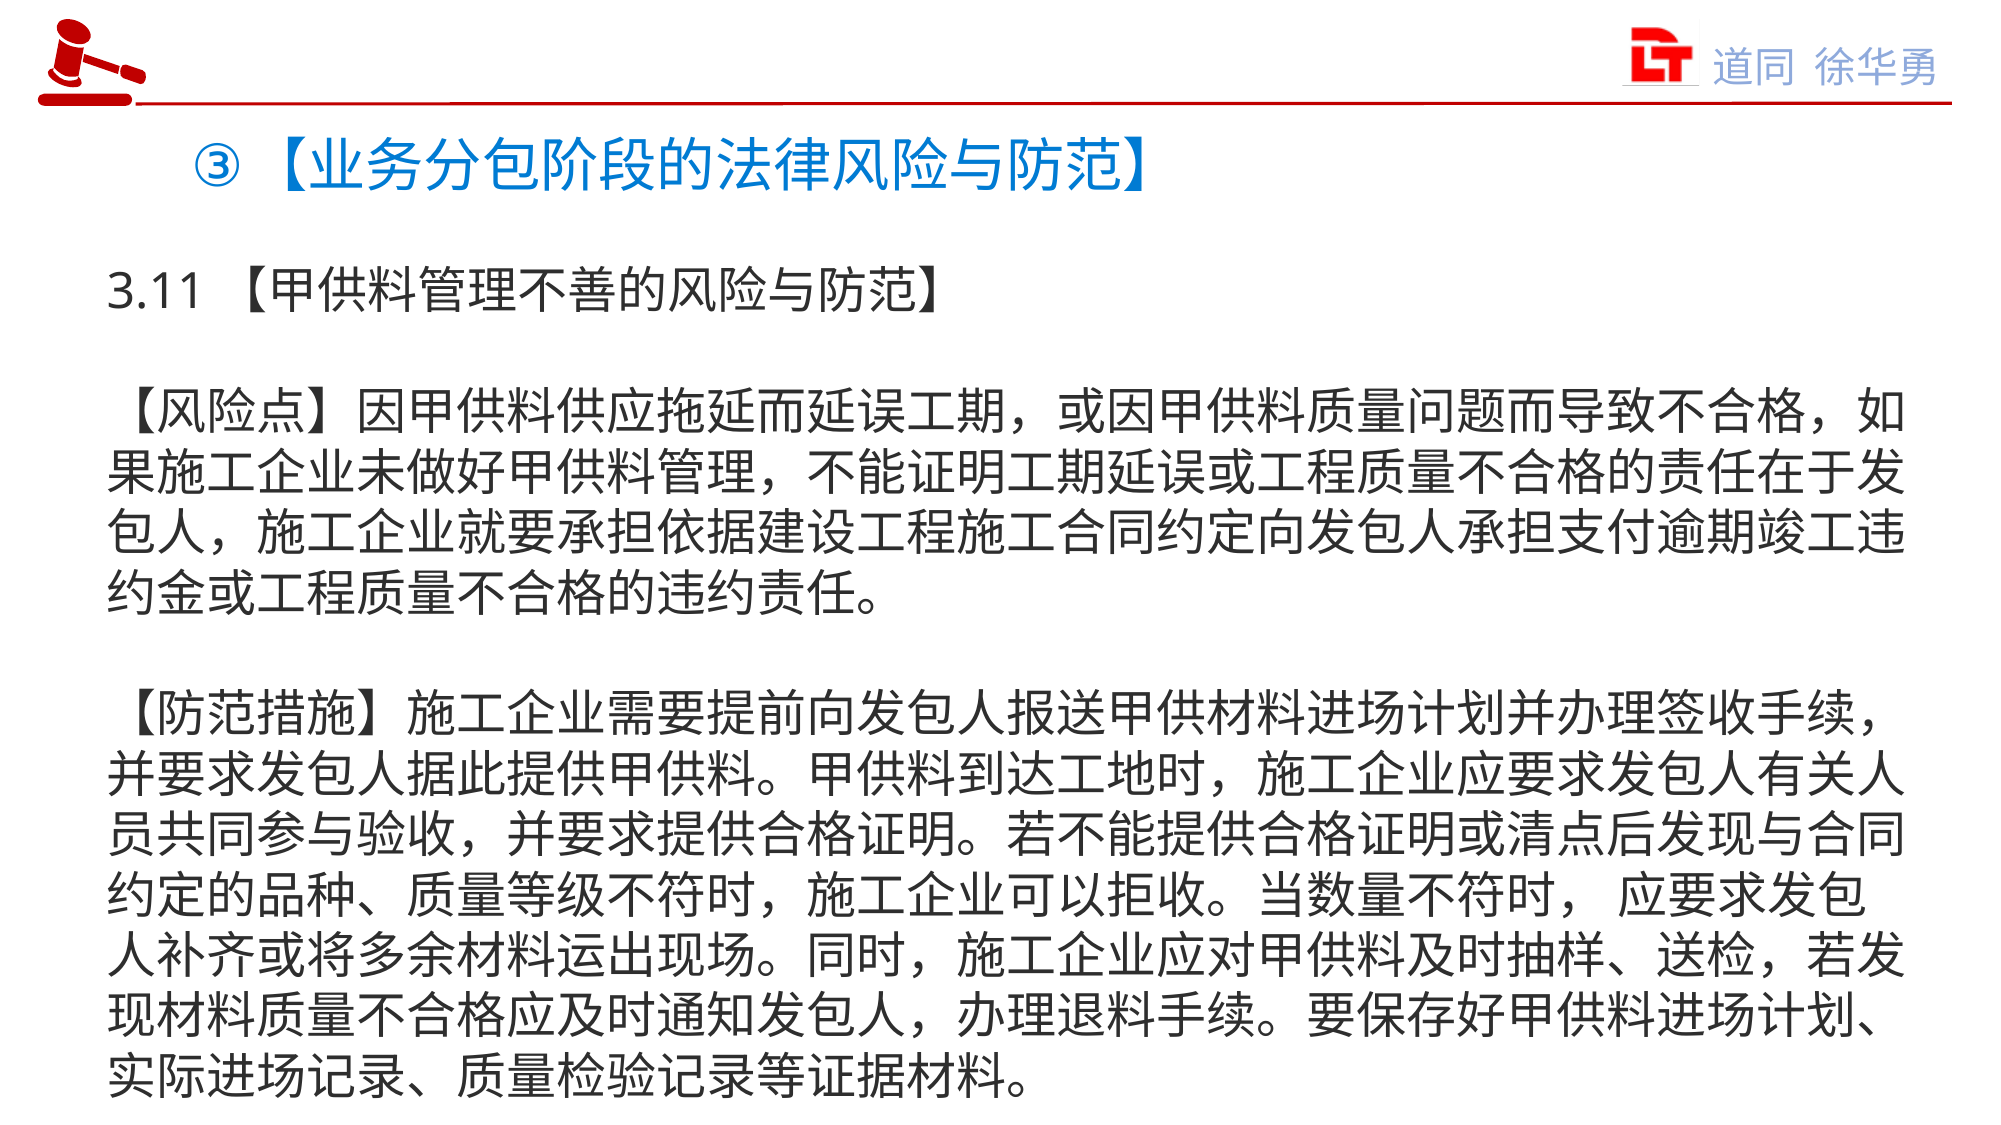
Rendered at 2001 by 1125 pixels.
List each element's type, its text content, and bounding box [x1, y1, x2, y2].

picture [1622, 19, 1699, 97]
text_box 【业务分包阶段的法律风险与防范】 3.11【甲供料管理不善的风险与防范】 【风险点】因甲供料供应拖延而延误工期，或因甲供料质量问题而导致不合格，如果施工企业未做好甲供料管理，不能证明工期延误或工程质量不合格的责任在于发包人，施工企业就要承担依据建设工程施工合同约定向发包人承担支付逾期竣工违约金或工程质量不合格的违约责任。 【防范措施】施工企业需要提前向发包人报送甲供材料进场计划并办理签收手续，并要求发包人据此提供甲供料。甲供料到达工地时，施工企业应要求发包人有关人员共同参与验收，并要求提供合格证明。若不能提供合格证明或清点后发现与合同约定的品种、质量等级不符时，施工企业可以拒收。当数量不符时， 应要求发包人补齐或将多余材料运出现场。同时，施工企业应对甲供料及时抽样、送检，若发现材料质量不合格应及时通知发包人，办理退料手续。要保存好甲供料进场计划、实际进场记录、质量检验记录等证据材料。 [91, 130, 1928, 1112]
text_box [37, 17, 1954, 106]
